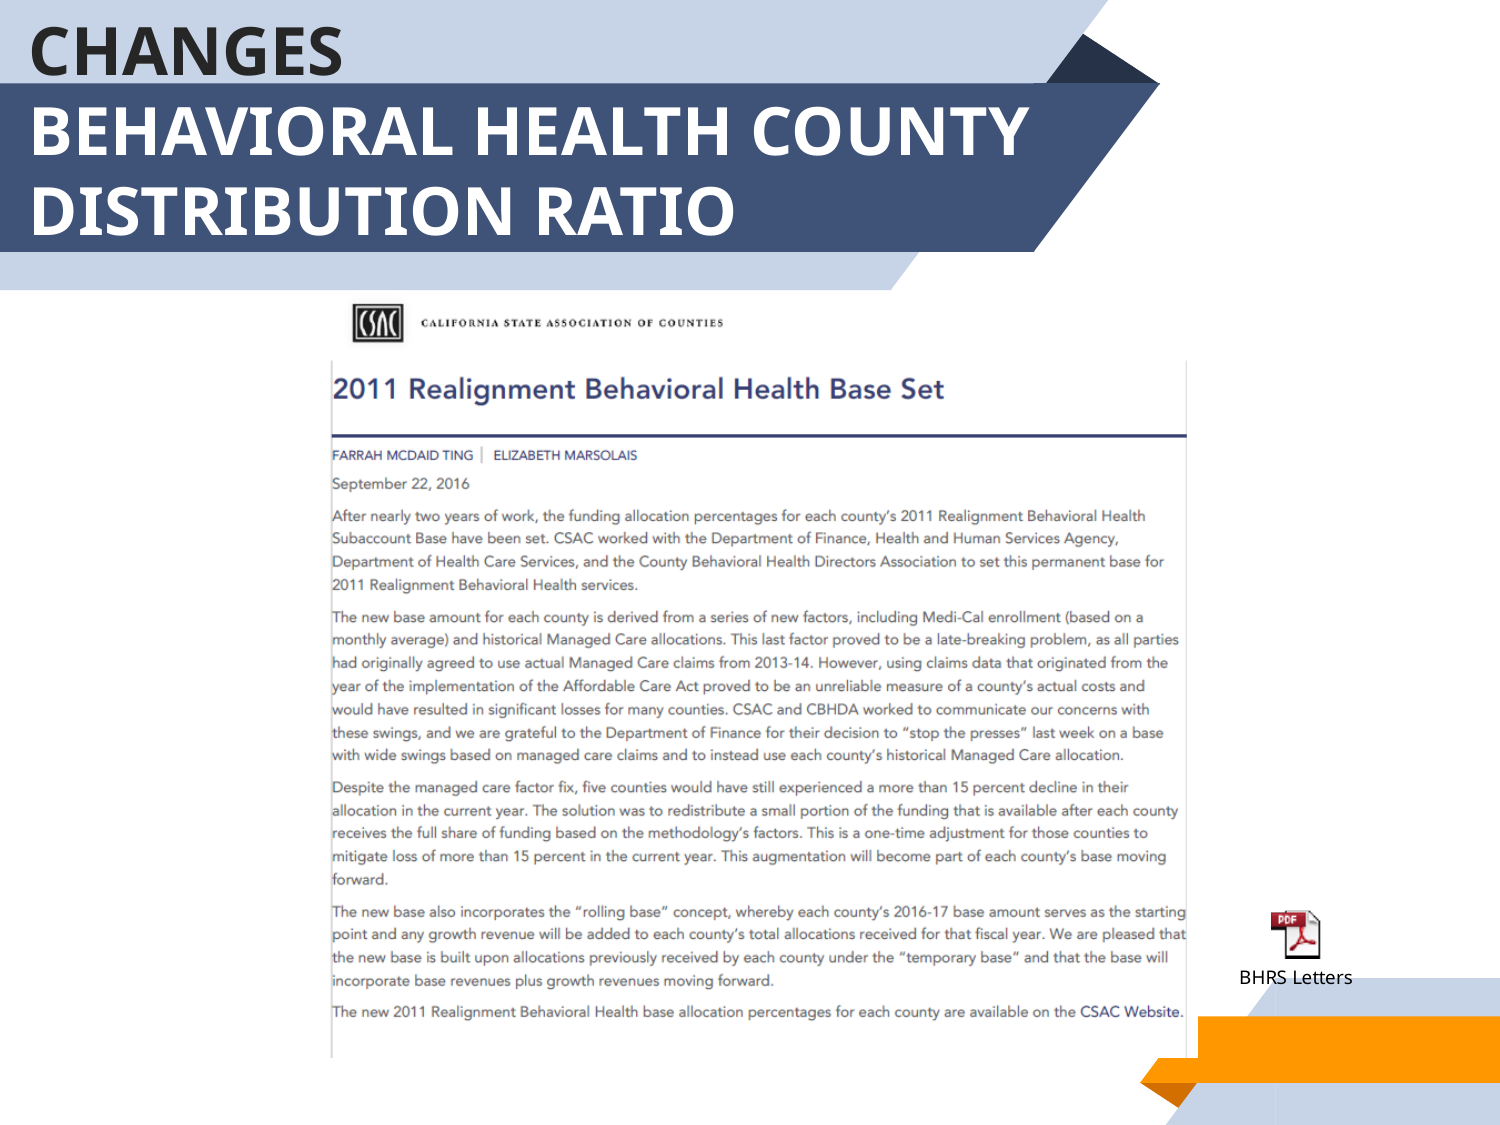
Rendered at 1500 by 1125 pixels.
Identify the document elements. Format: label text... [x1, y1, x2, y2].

picture [323, 292, 1198, 1058]
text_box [1220, 908, 1372, 1036]
text_box CHANGES BEHAVIORAL HEALTH COUNTY DISTRIBUTION RATIO [13, 59, 1399, 198]
